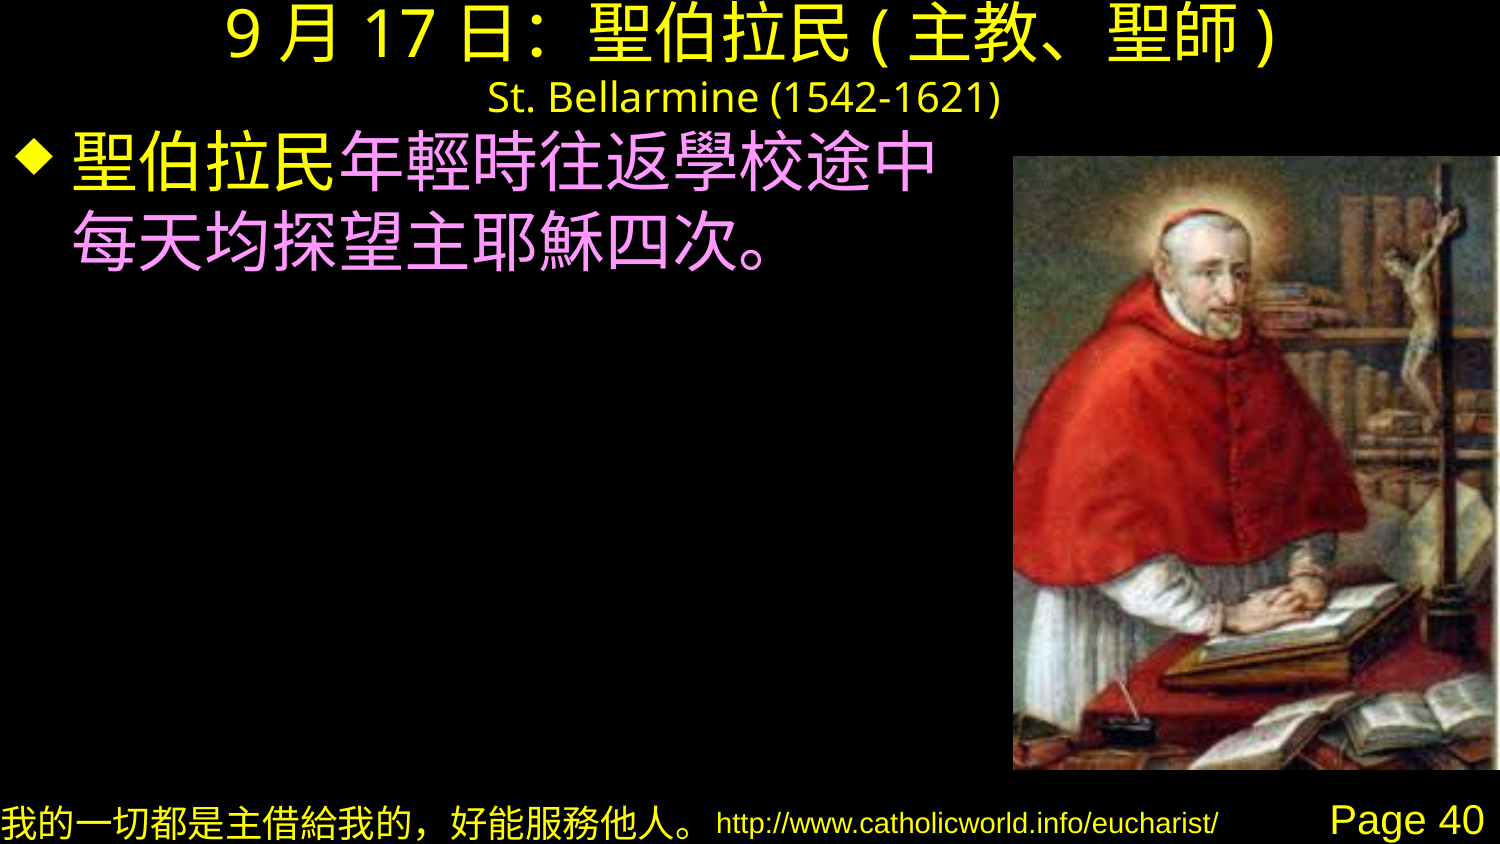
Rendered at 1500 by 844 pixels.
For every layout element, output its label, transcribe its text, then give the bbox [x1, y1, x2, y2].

list 聖伯拉民年輕時往返學校途中每天均探望主耶穌四次。 [0, 112, 1015, 815]
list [1013, 156, 1500, 770]
title 9月17日：聖伯拉民(主教、聖師) St. Bellarmine (1542-1621) [0, 0, 1500, 113]
